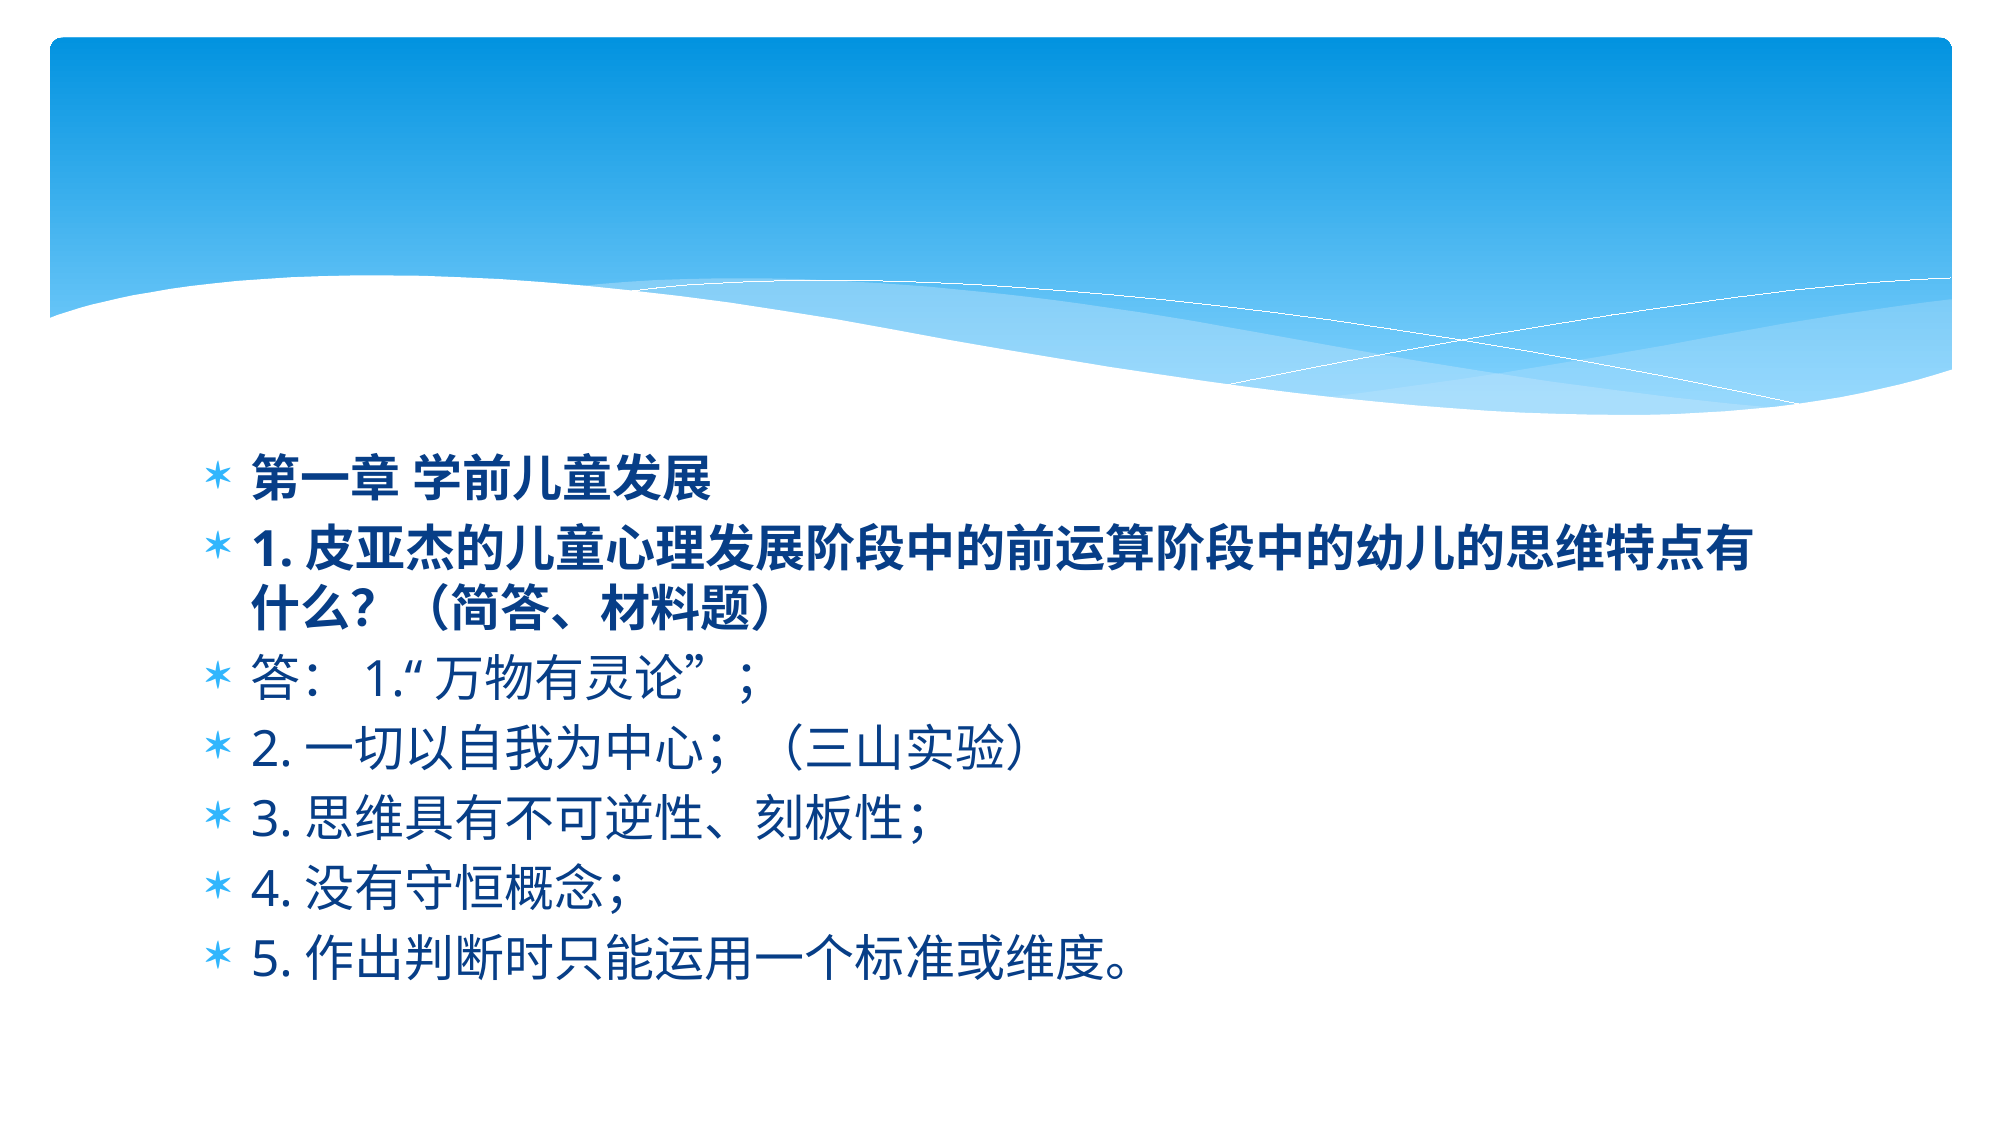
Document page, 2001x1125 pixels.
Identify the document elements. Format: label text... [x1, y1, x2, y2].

list 第一章 学前儿童发展 1.皮亚杰的儿童心理发展阶段中的前运算阶段中的幼儿的思维特点有什么？（简答、材料题） 答：1.“万物有灵论”； 2.一切以自我为中心；（三山实验） 3.思维具有不可逆性、刻板性； 4.没有守恒概念； 5.作出判断时只能运用一个标准或维度。 [190, 438, 1812, 1005]
